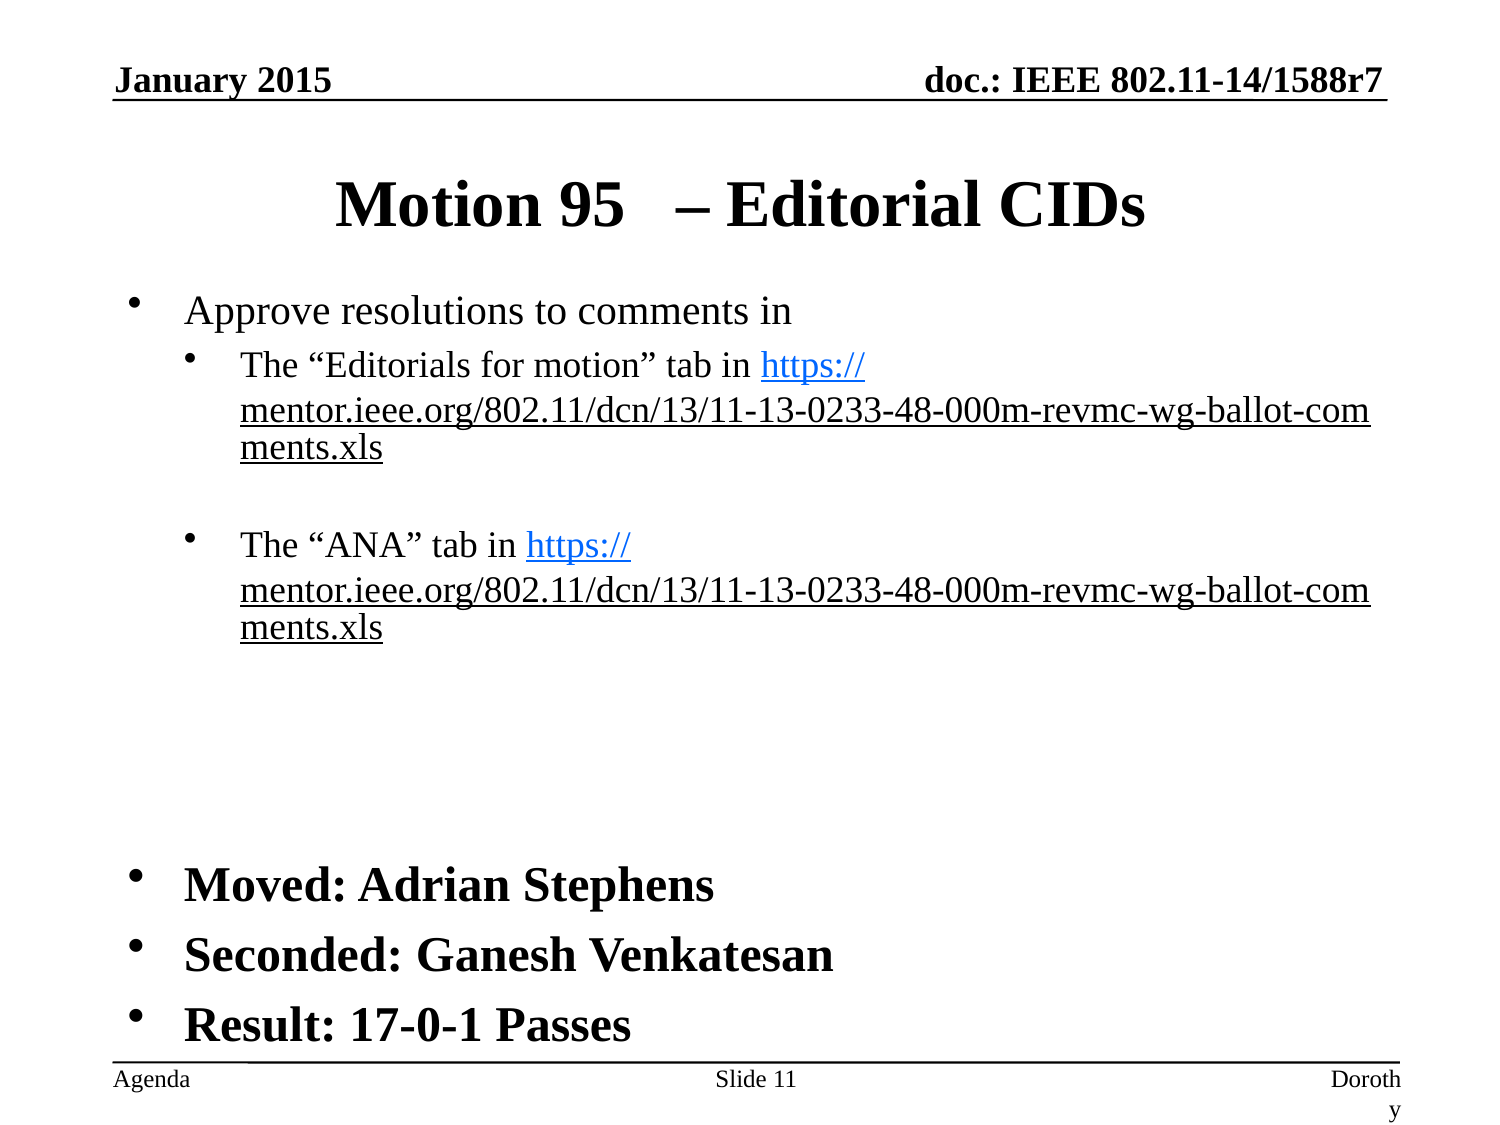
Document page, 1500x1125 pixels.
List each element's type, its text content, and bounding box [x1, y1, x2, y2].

title Motion 95 – Editorial CIDs [112, 112, 1388, 275]
footer Dorothy Stanley, Aruba Networks [1325, 1062, 1402, 1093]
list Approve resolutions to comments in The “Editorials for motion” tab in https://mentor.ieee.org/802.11/dcn/13/11-13-0233-48-000m-revmc-wg-ballot-comments.xls The “ANA” tab in https://mentor.ieee.org/802.11/dcn/13/11-13-0233-48-000m-revmc-wg-ballot-comments.xls Moved: Adrian Stephens Seconded: Ganesh Venkatesan Result: 17-0-1 Passes [112, 275, 1388, 850]
slide_number Slide 11 [712, 1062, 800, 1093]
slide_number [114, 54, 425, 100]
